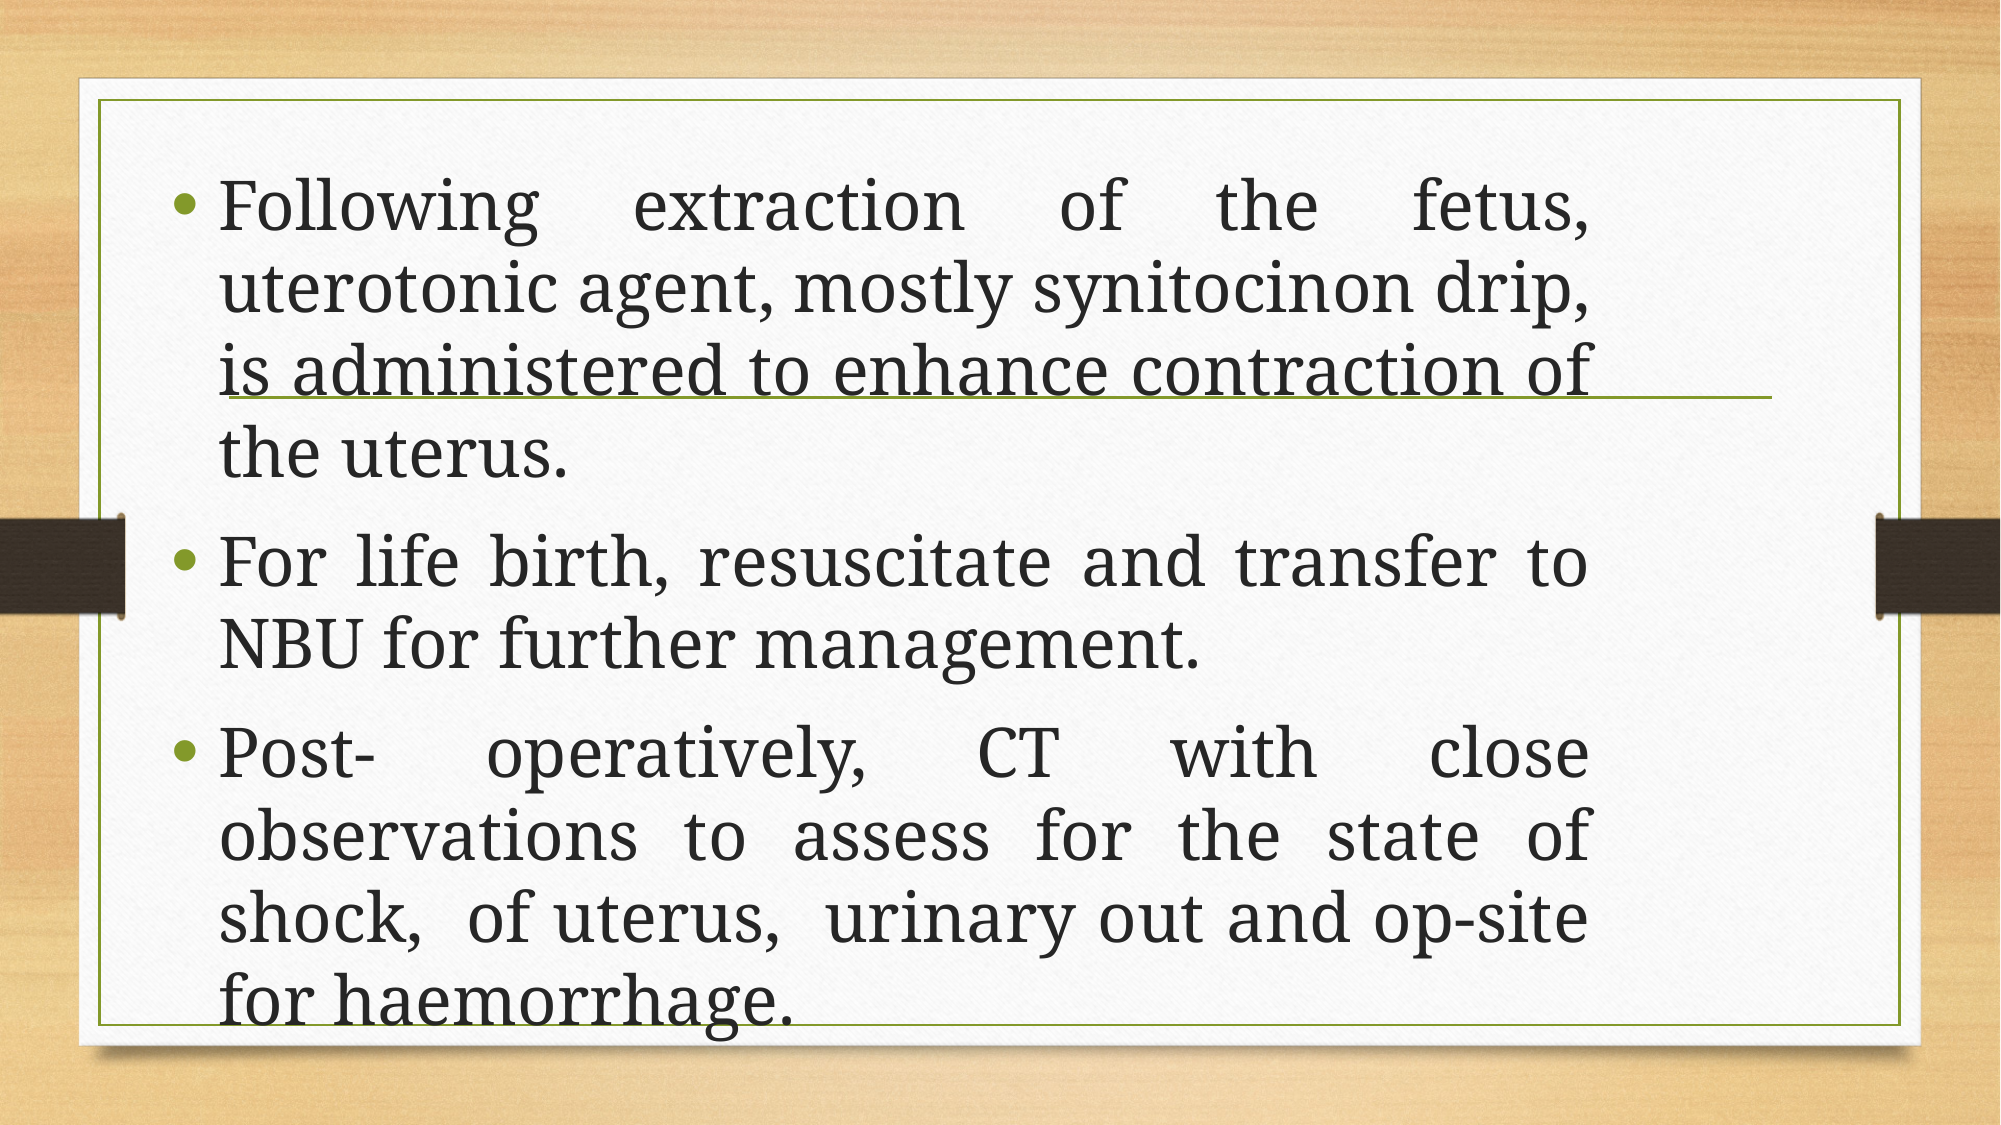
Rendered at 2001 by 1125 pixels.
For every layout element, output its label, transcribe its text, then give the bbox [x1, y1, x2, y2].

list Following extraction of the fetus, uterotonic agent, mostly synitocinon drip, is administered to enhance contraction of the uterus. For life birth, resuscitate and transfer to NBU for further management. Post- operatively, CT with close observations to assess for the state of shock, of uterus, urinary out and op-site for haemorrhage. [156, 154, 1608, 950]
picture [0, 0, 2001, 1125]
